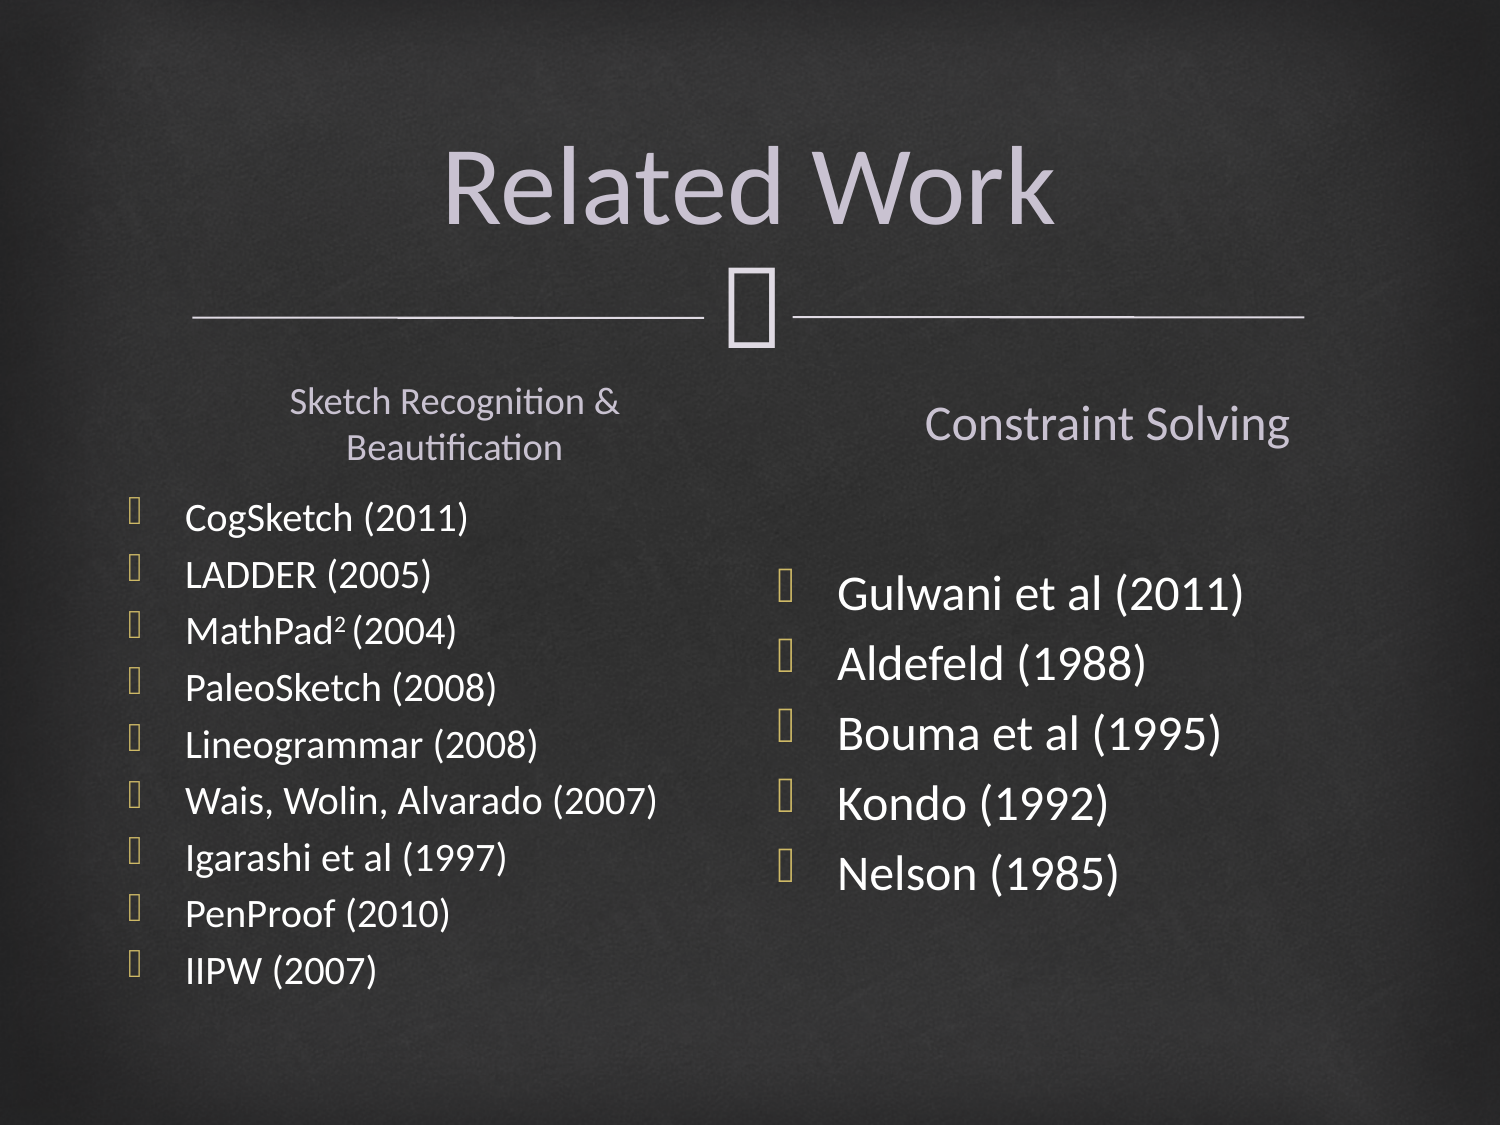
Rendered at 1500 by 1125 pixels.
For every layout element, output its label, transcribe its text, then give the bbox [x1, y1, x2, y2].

title Related Work [112, 93, 1386, 267]
list CogSketch (2011) LADDER (2005) MathPad2 (2004) PaleoSketch (2008) Lineogrammar (2008) Wais, Wolin, Alvarado (2007) Igarashi et al (1997) PenProof (2010) IIPW (2007) [112, 483, 737, 1004]
list Constraint Solving [825, 350, 1391, 458]
list Sketch Recognition & Beautification [172, 367, 738, 476]
list Gulwani et al (2011) Aldefeld (1988) Bouma et al (1995) Kondo (1992) Nelson (1985) [761, 483, 1386, 1004]
